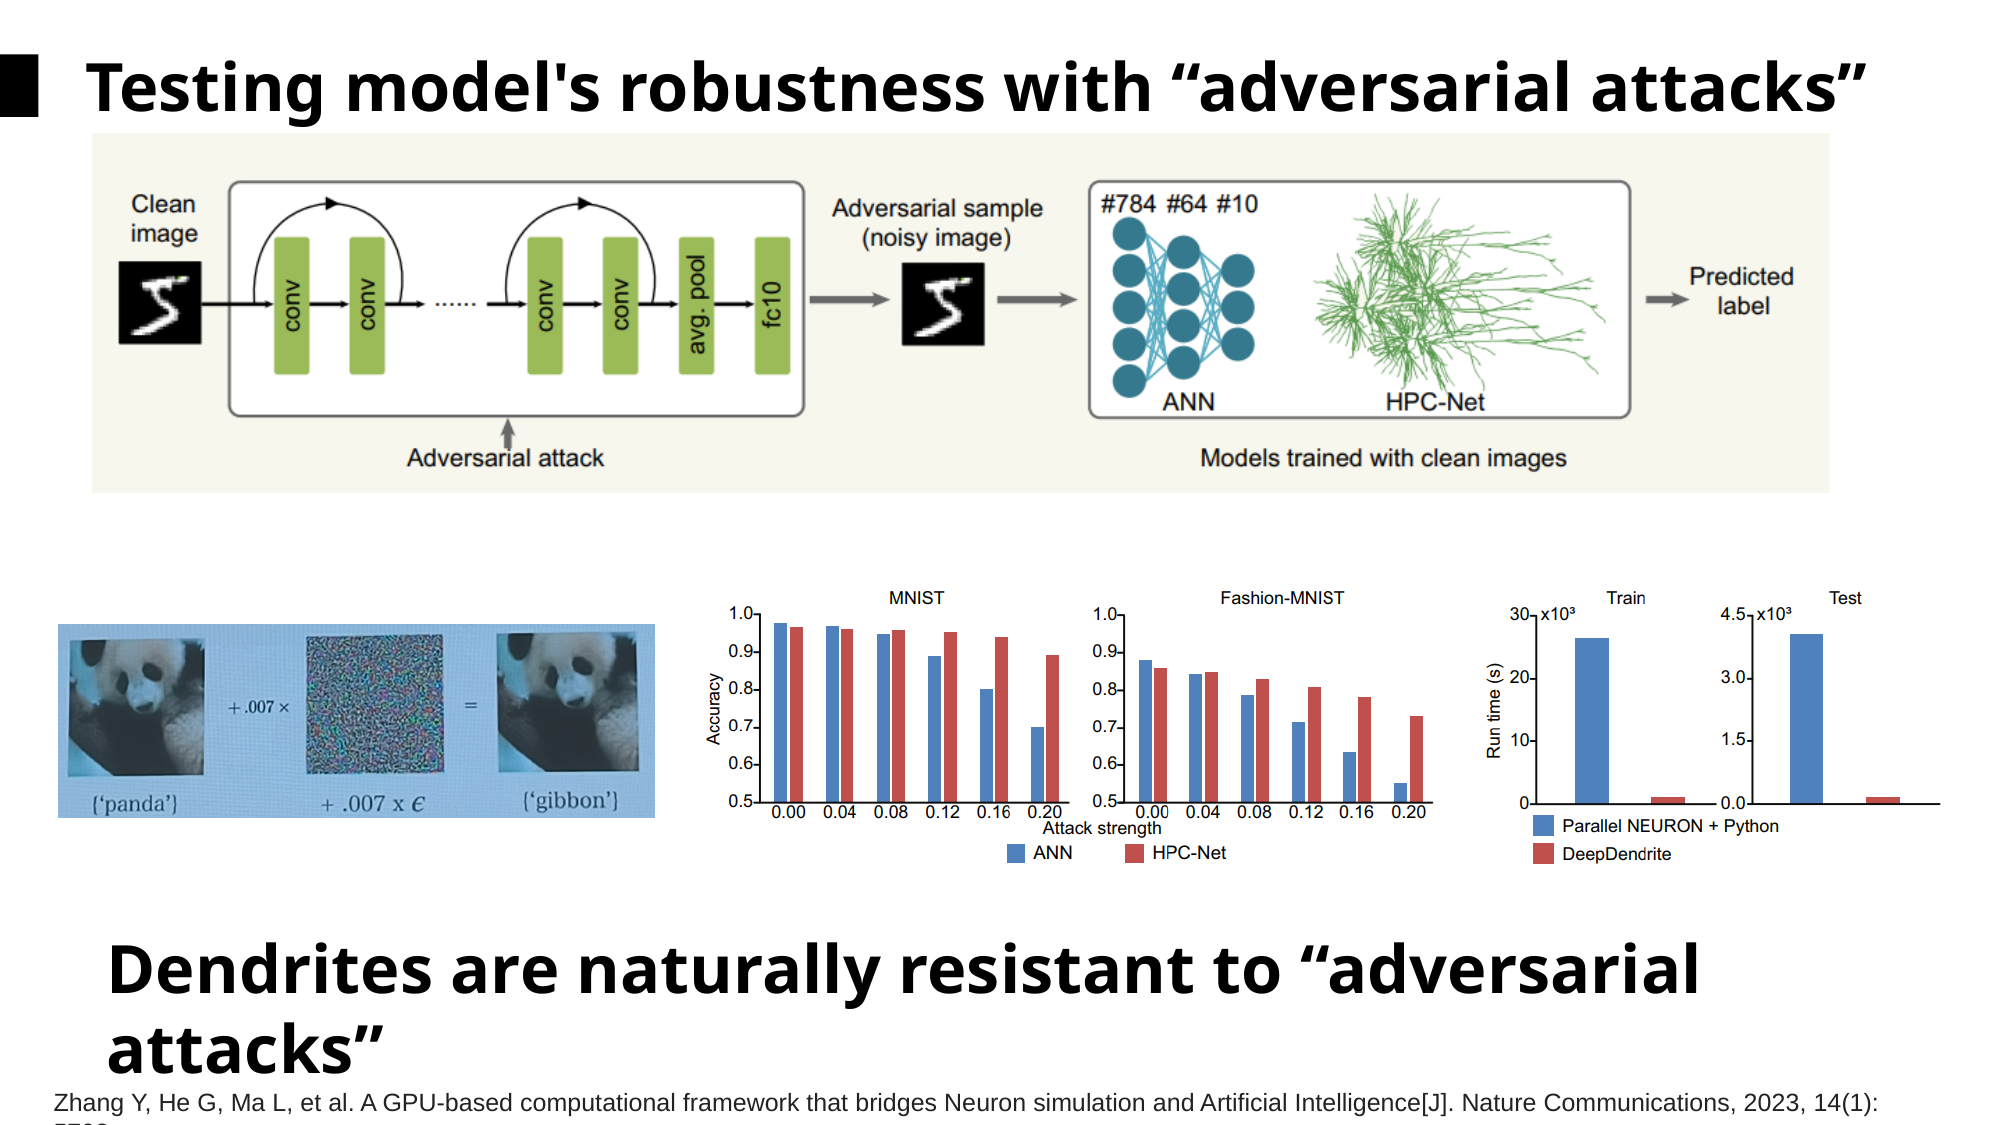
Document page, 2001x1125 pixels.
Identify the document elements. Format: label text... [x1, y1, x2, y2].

text_box Zhang Y, He G, Ma L, et al. A GPU-based computational framework that bridges Neuron simulation and Artificial Intelligence[J]. Nature Communications, 2023, 14(1): 5798. [38, 1079, 1962, 1125]
picture [57, 624, 655, 818]
text_box [0, 53, 39, 118]
picture [691, 576, 1962, 882]
text_box Dendrites are naturally resistant to “adversarial attacks” [91, 919, 1835, 1094]
text_box Testing model's robustness with “adversarial attacks” [70, 37, 1909, 133]
picture [91, 133, 1835, 493]
